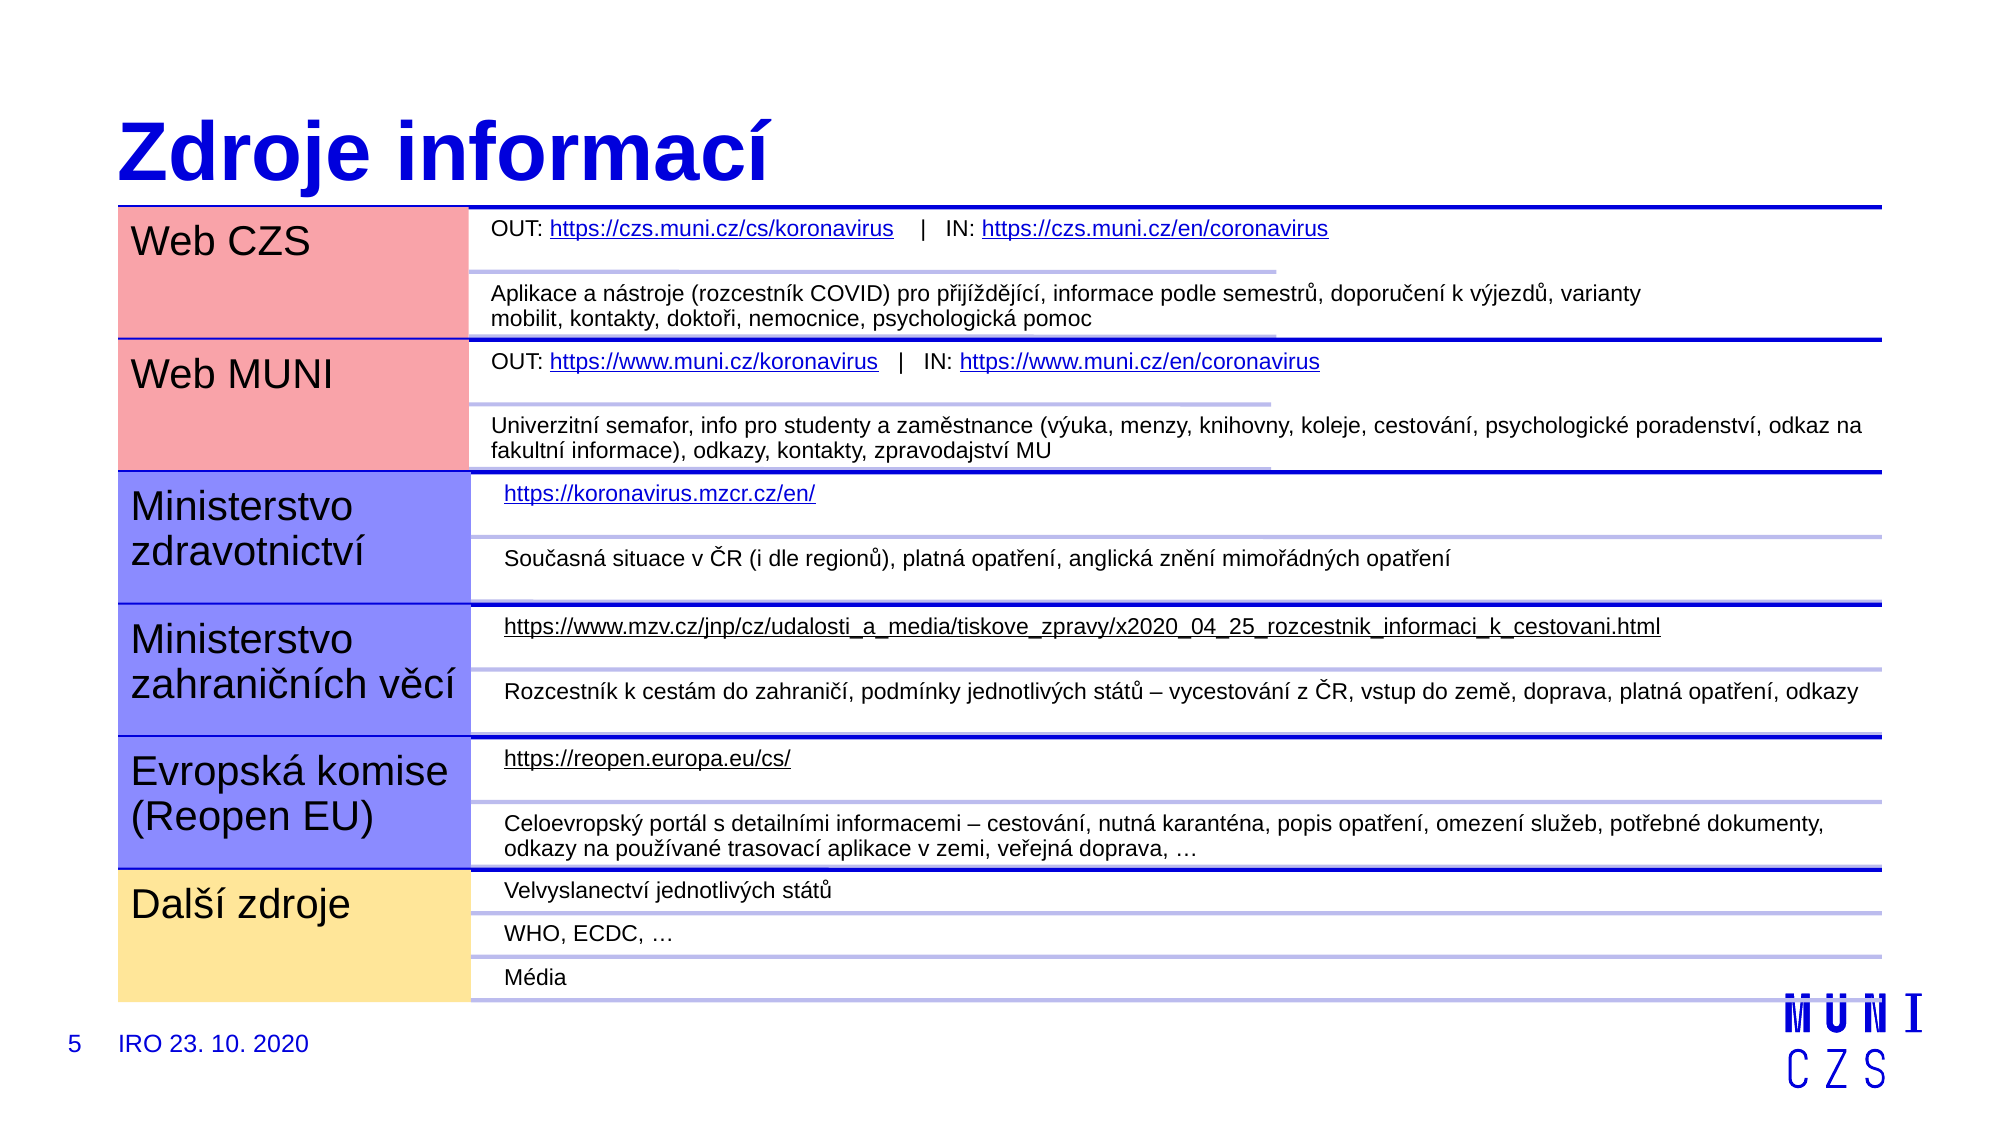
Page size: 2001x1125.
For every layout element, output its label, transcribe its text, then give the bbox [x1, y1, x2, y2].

slide_number 5 [67, 1021, 110, 1063]
footer IRO 23. 10. 2020 [118, 1021, 1418, 1063]
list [117, 206, 1883, 1003]
title Zdroje informací [117, 113, 1882, 188]
